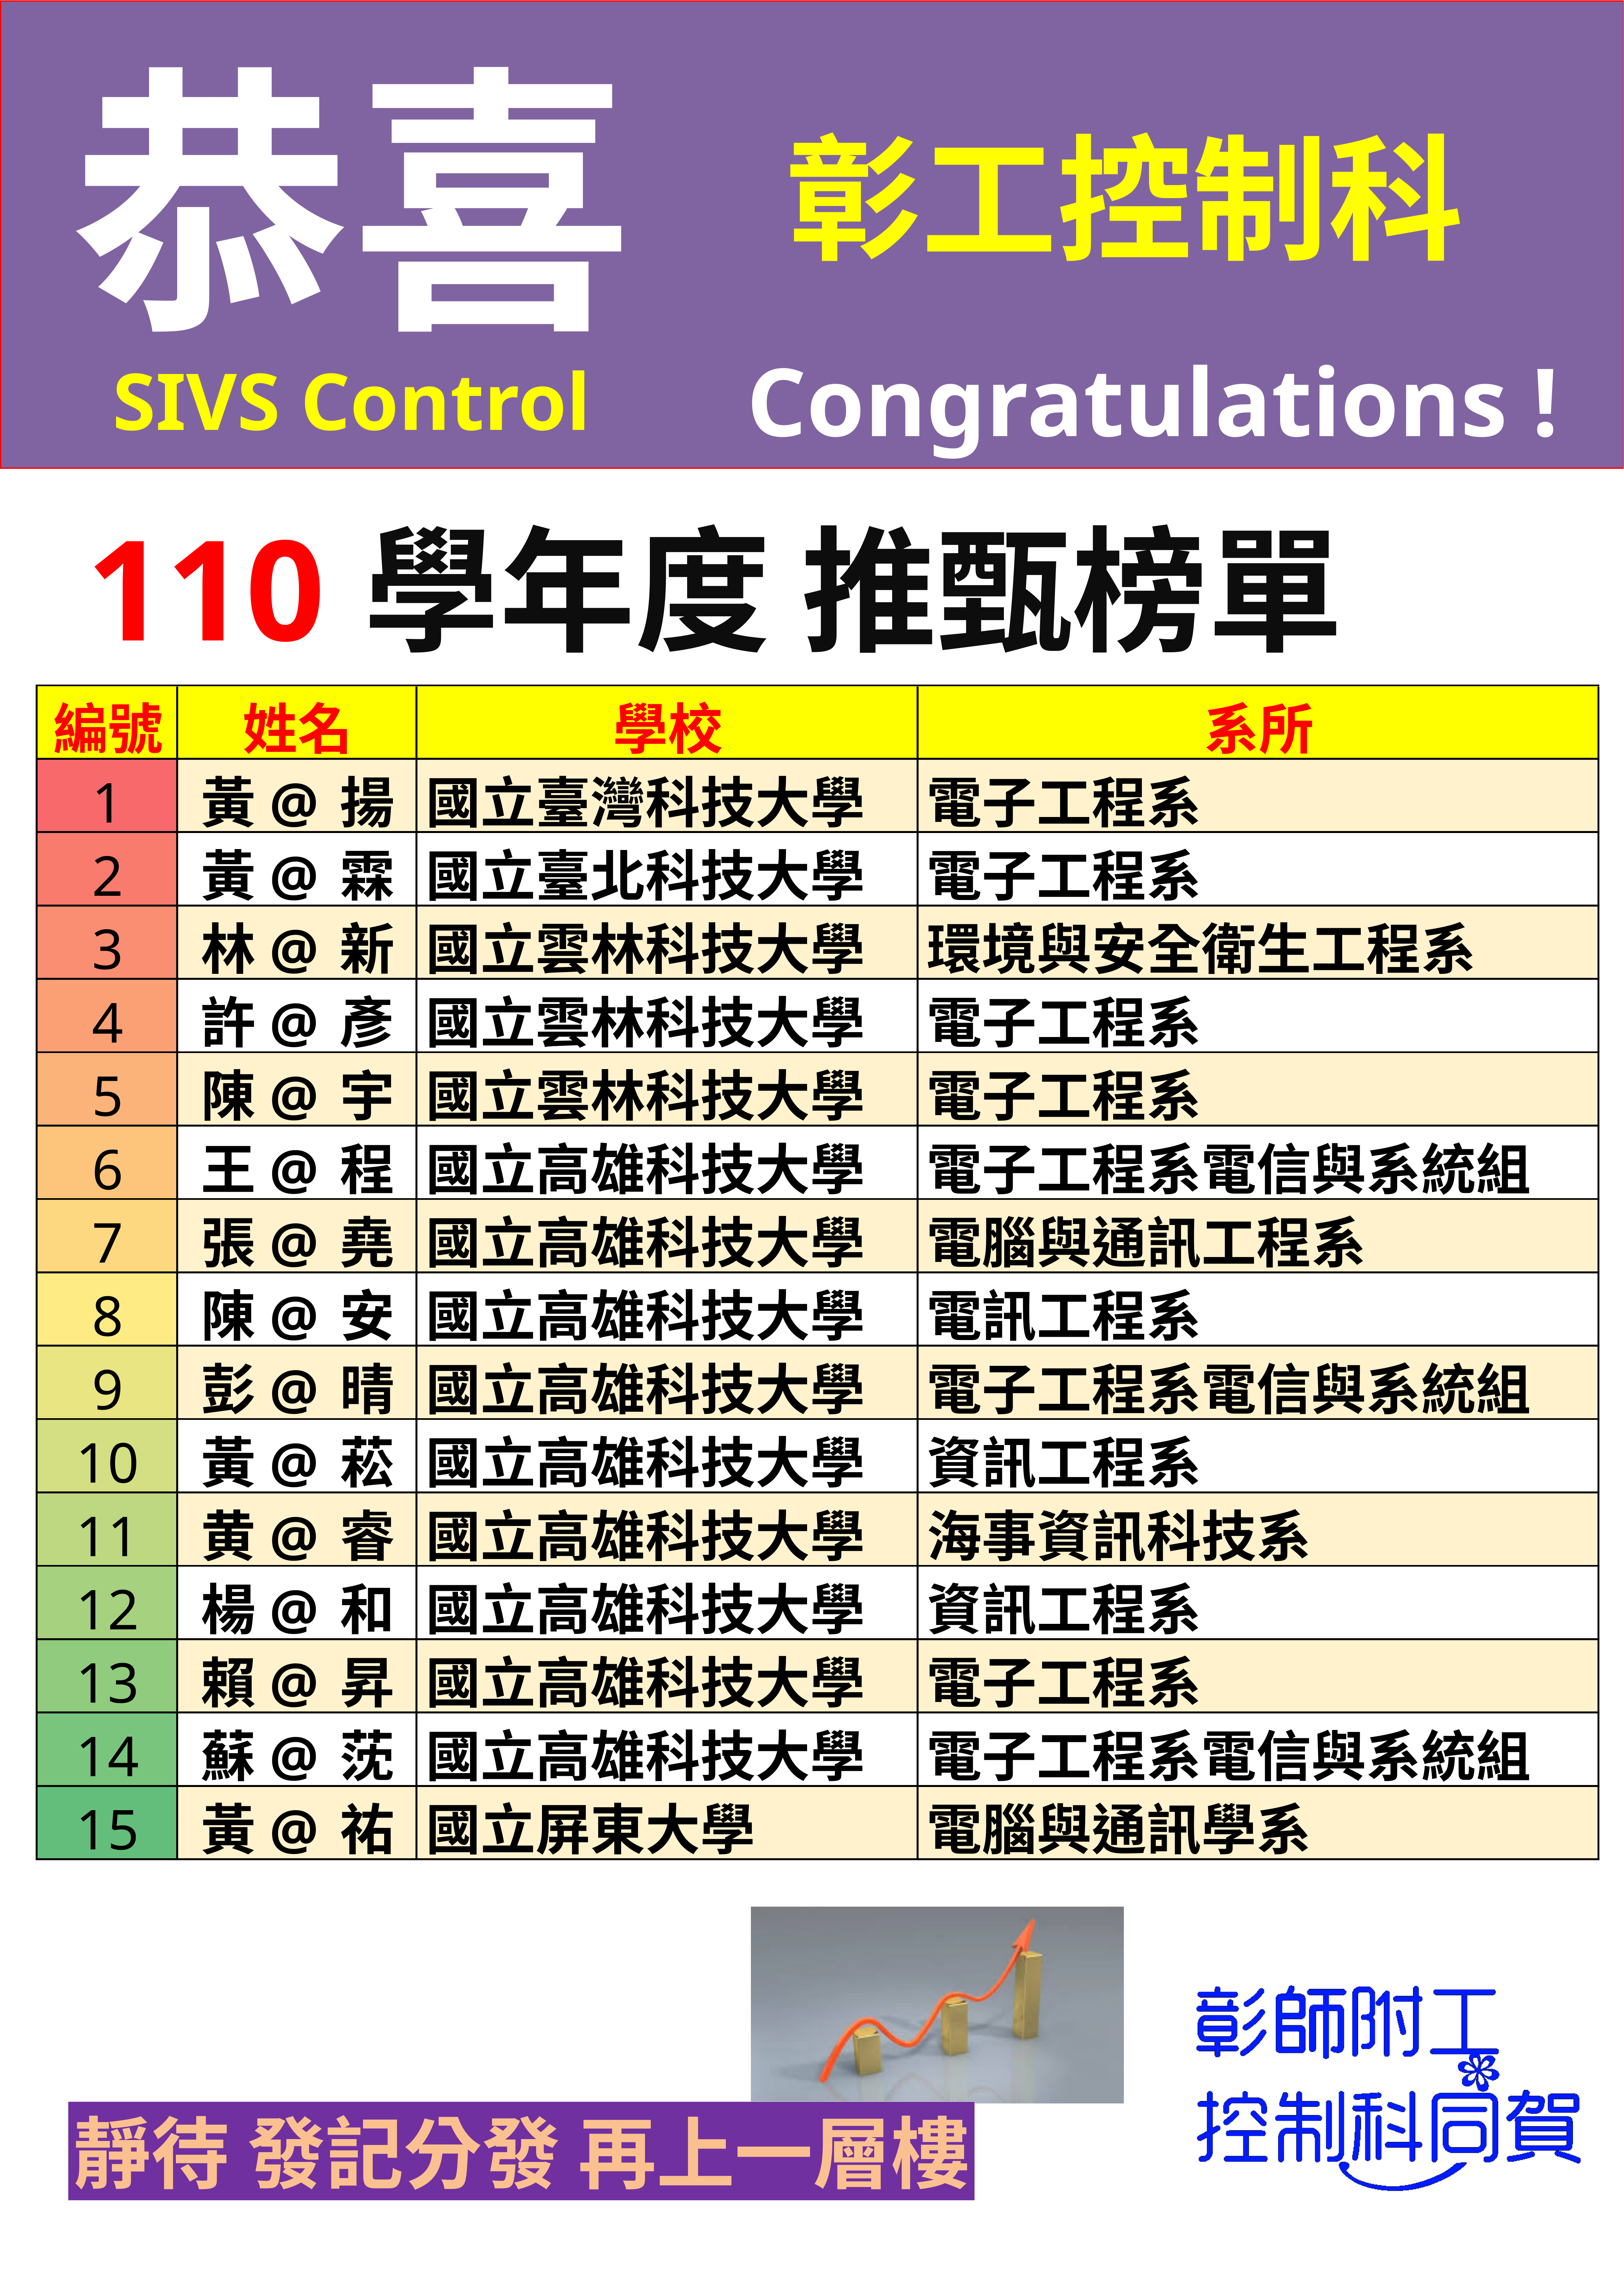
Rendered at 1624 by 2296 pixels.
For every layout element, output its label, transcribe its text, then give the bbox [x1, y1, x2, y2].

text_box 彰工控制科 [576, 111, 1624, 279]
text_box [0, 0, 1624, 469]
text_box SIVS Control [108, 349, 596, 448]
picture [36, 684, 1600, 1861]
text_box 靜待 發記分發 再上一層樓 [68, 2101, 975, 2201]
picture [1178, 1950, 1603, 2295]
text_box Congratulations ! [742, 340, 1564, 458]
picture [751, 1907, 1124, 2104]
text_box 110 學年度 推甄榜單 [82, 499, 1348, 671]
text_box 恭喜 [65, 23, 638, 365]
